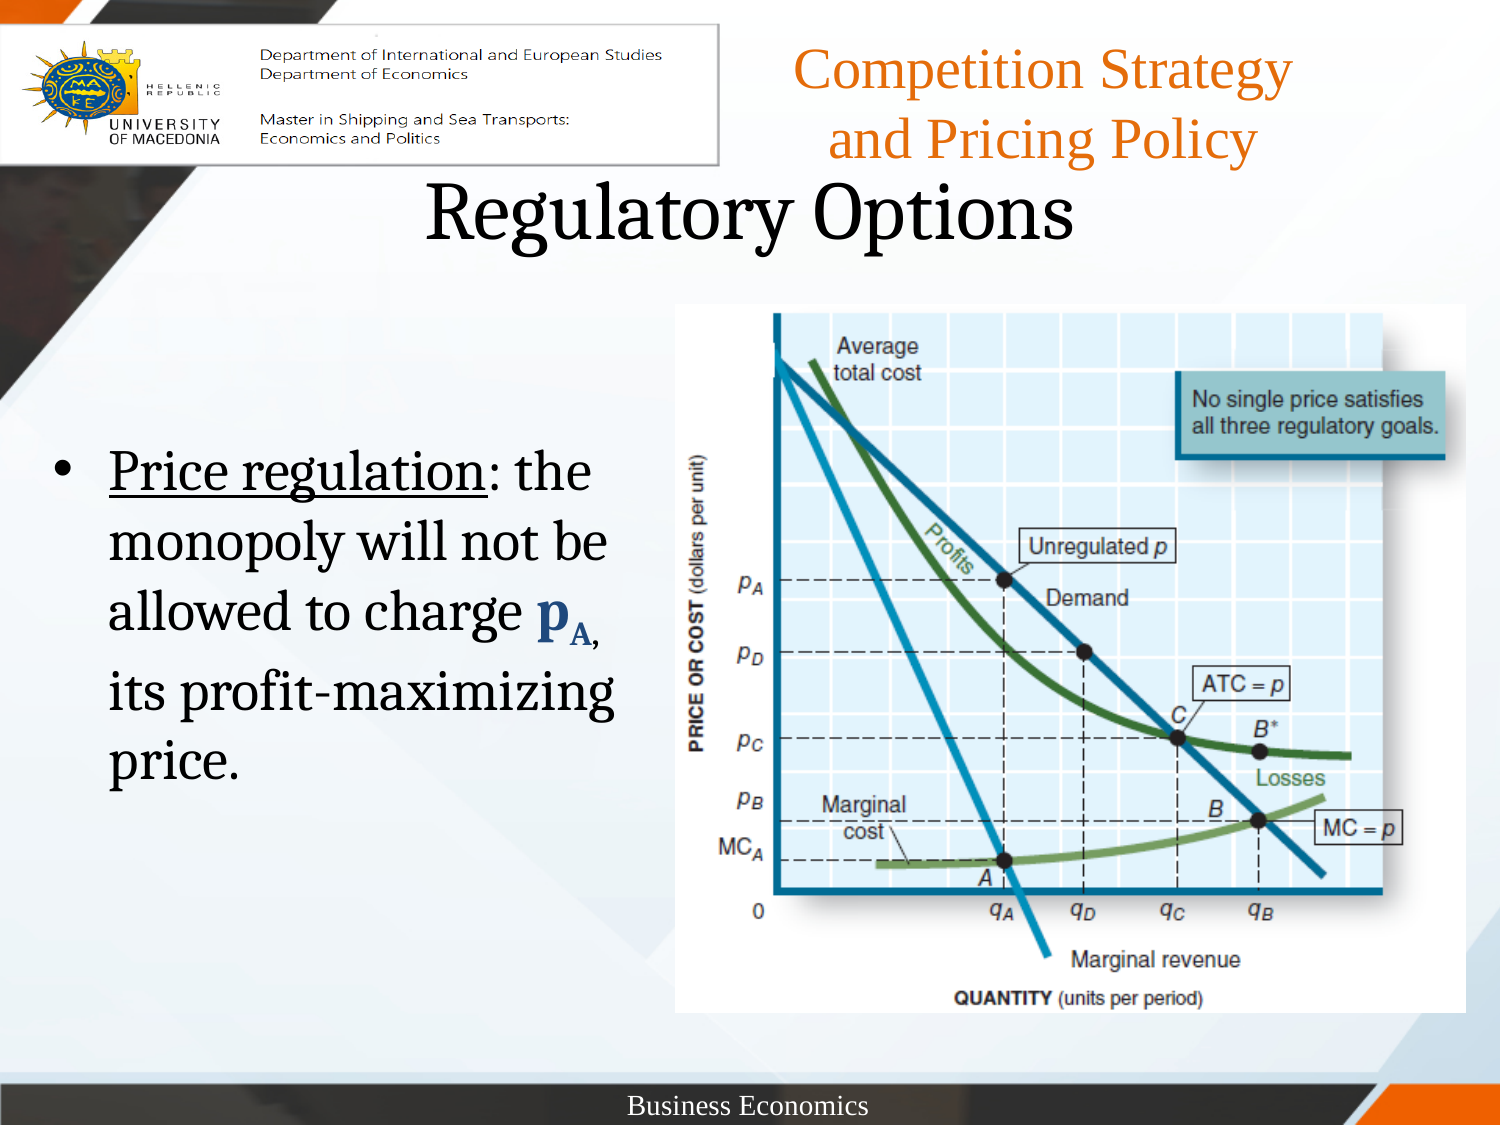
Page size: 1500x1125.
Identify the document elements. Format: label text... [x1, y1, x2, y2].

title Regulatory Options [74, 137, 1426, 276]
list Price regulation: the monopoly will not be allowed to charge pA, its profit-maximizing price. [37, 424, 663, 1031]
text_box Competition Strategy and Pricing Policy [749, 37, 1338, 163]
text_box Business Economics [0, 1078, 1499, 1125]
picture [0, 0, 1500, 1125]
